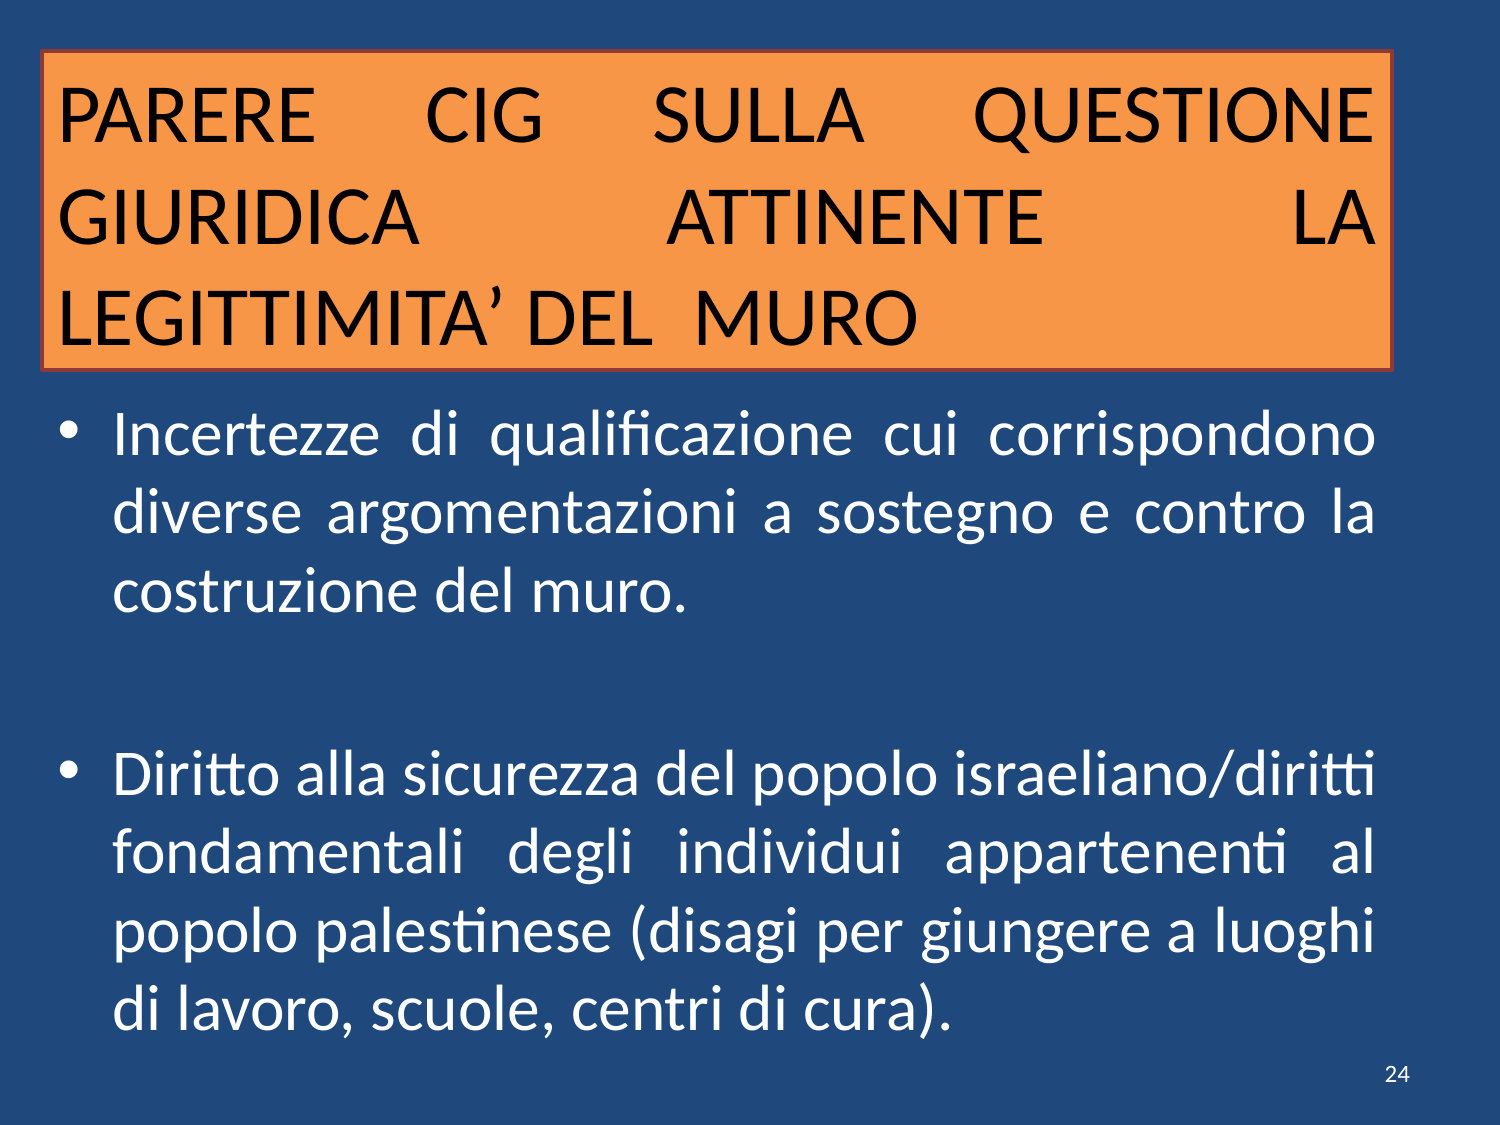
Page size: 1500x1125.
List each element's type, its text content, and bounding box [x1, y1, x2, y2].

title PARERE CIG SULLA QUESTIONE GIURIDICA ATTINENTE LA LEGITTIMITA’ DEL MURO [40, 49, 1394, 372]
list Incertezze di qualificazione cui corrispondono diverse argomentazioni a sostegno e contro la costruzione del muro. Diritto alla sicurezza del popolo israeliano/diritti fondamentali degli individui appartenenti al popolo palestinese (disagi per giungere a luoghi di lavoro, scuole, centri di cura). [42, 382, 1393, 1125]
slide_number 24 [1393, 1042, 1425, 1103]
